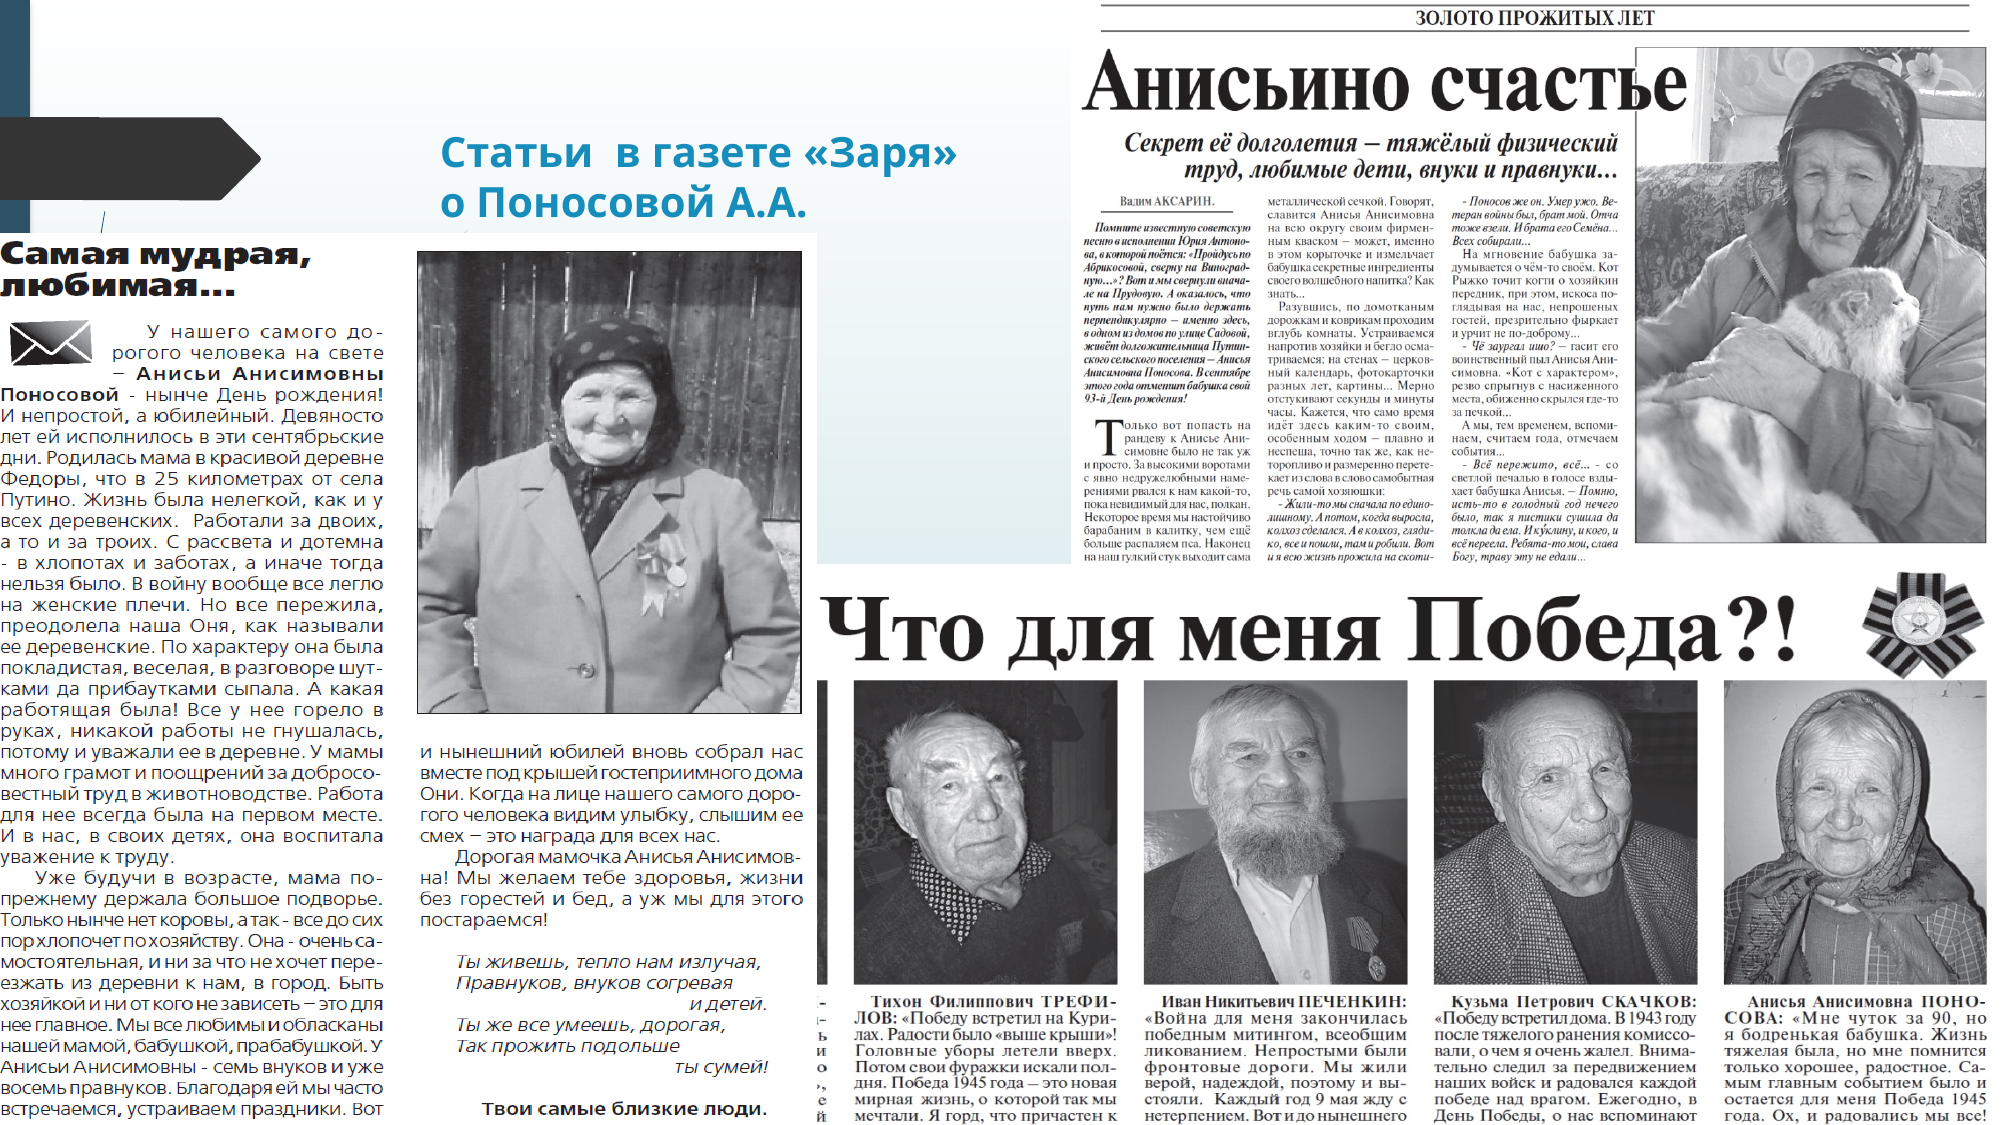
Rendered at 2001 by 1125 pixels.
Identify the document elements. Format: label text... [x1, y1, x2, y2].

title Статьи в газете «Заря» о Поносовой А.А. [424, 78, 1000, 234]
picture [0, 233, 2000, 1125]
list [1071, 0, 2000, 563]
